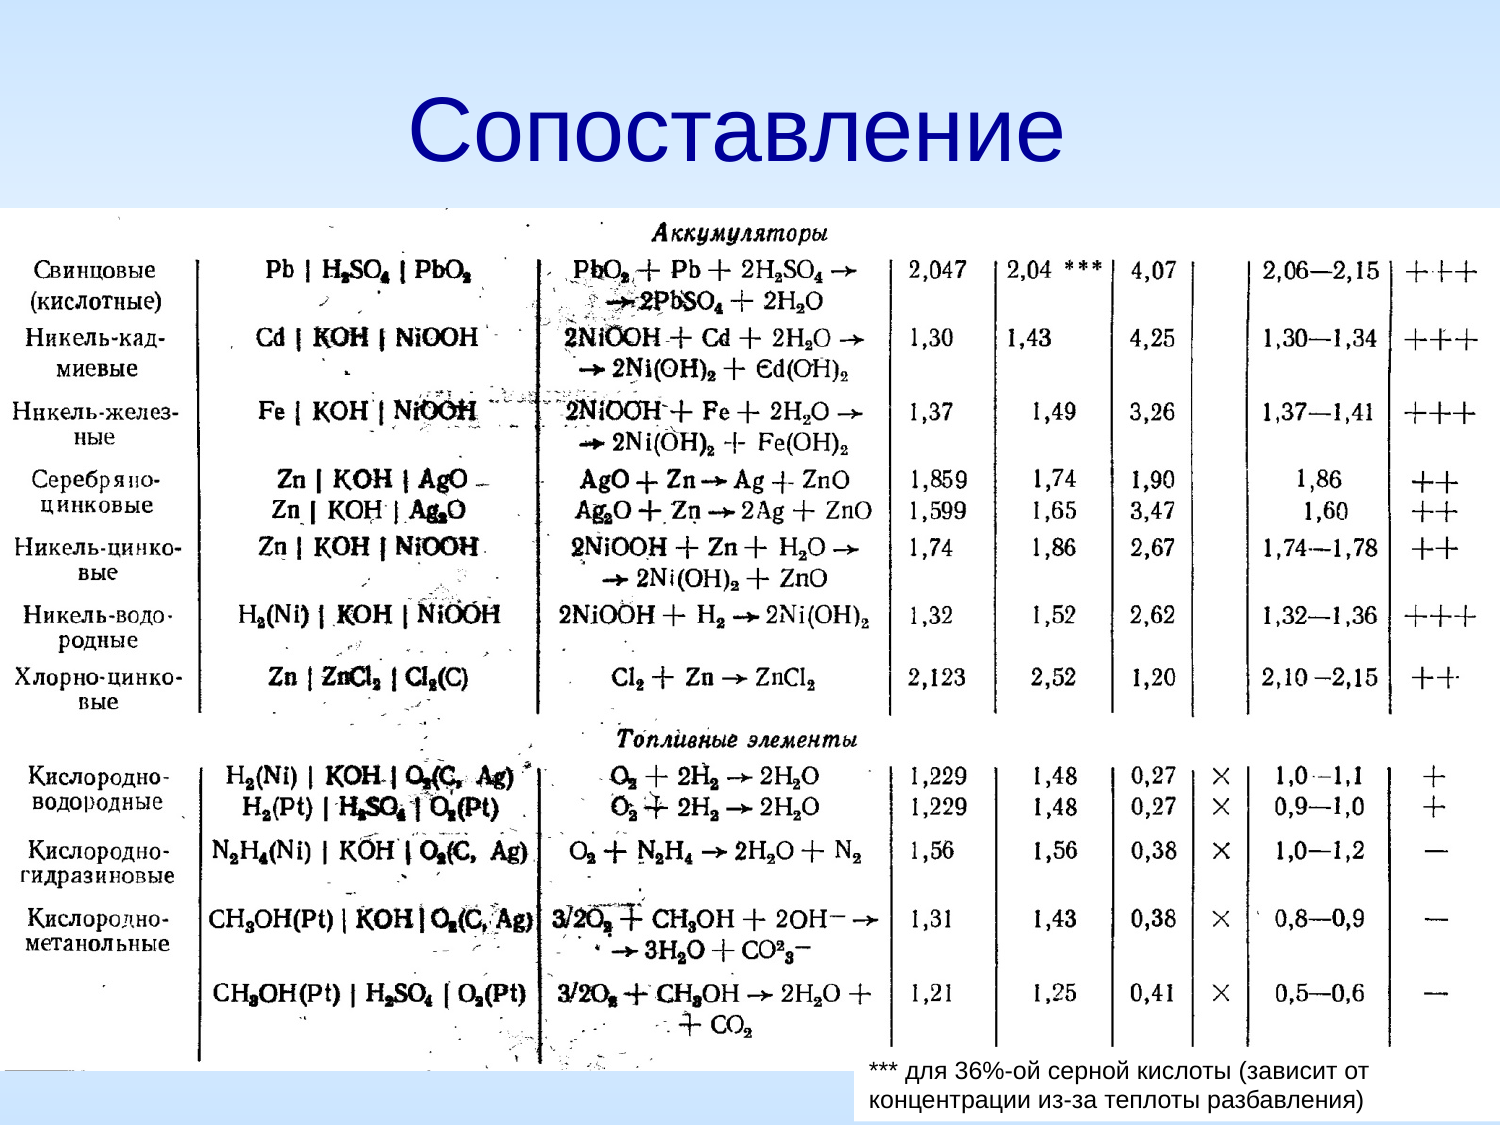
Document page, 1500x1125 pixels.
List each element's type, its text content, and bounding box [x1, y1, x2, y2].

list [0, 207, 1500, 1071]
title Сопоставление [0, 30, 1500, 207]
text_box *** для 36%-ой серной кислоты (зависит от концентрации из-за теплоты разбавления) [854, 1078, 1500, 1122]
